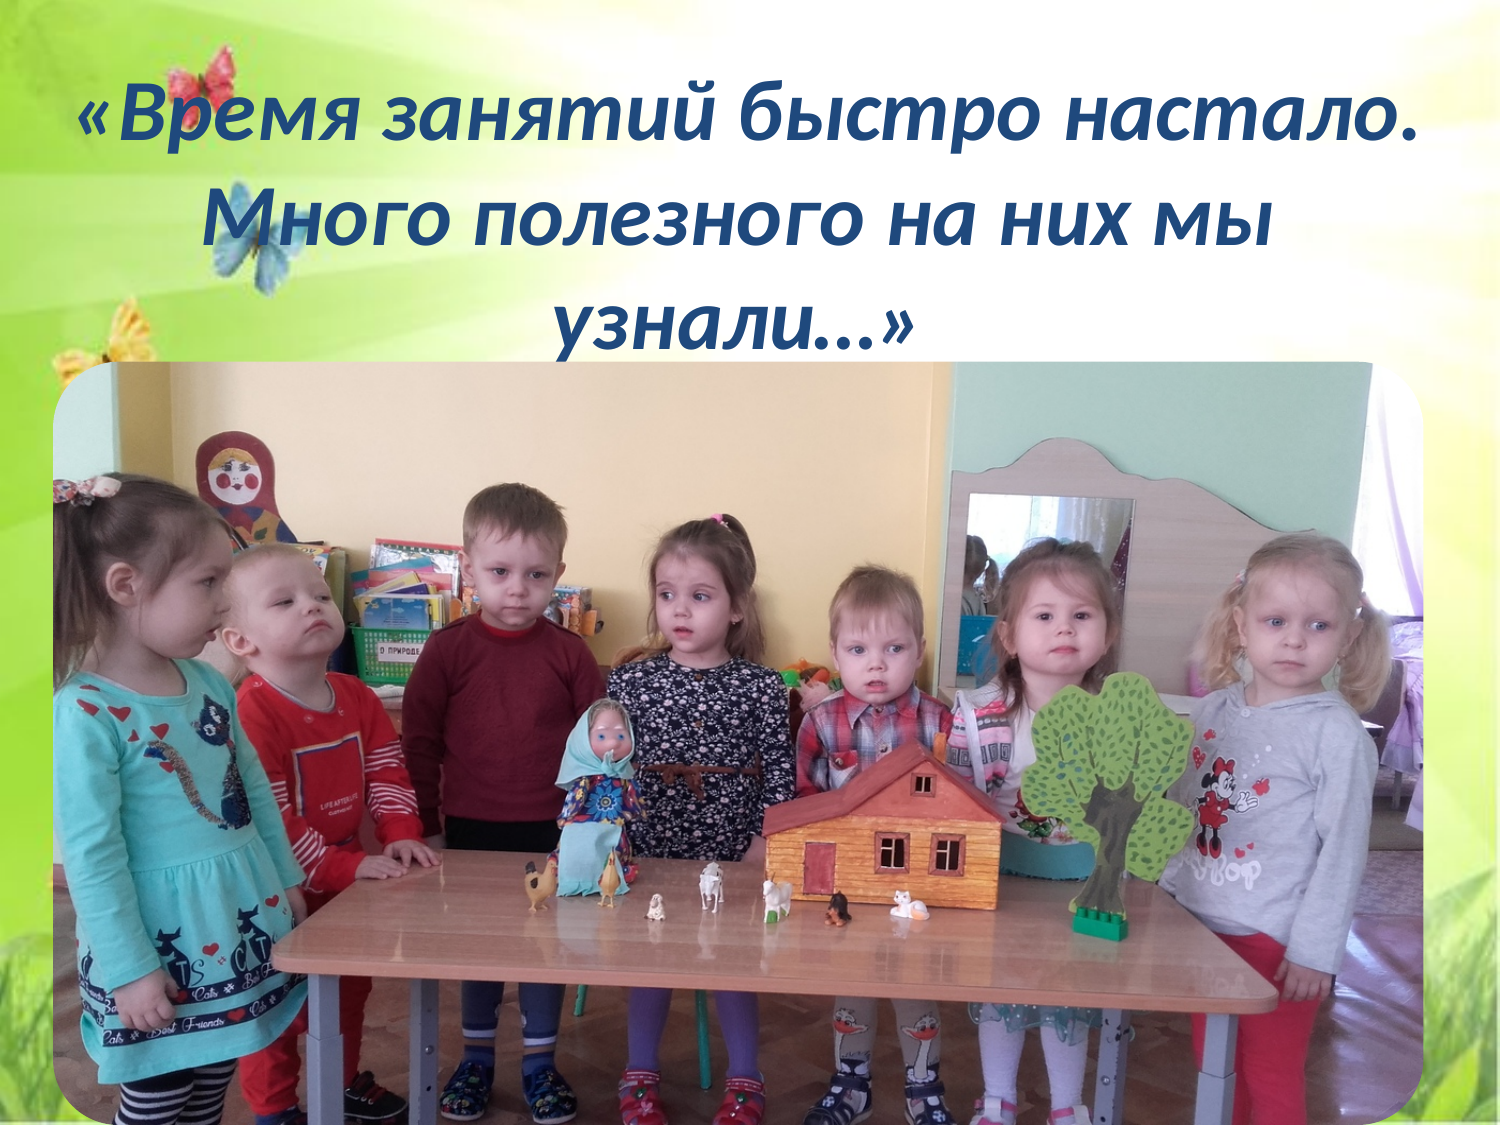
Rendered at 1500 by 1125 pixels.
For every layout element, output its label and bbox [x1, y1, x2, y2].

picture [0, 0, 1500, 1125]
list [52, 361, 1424, 1125]
